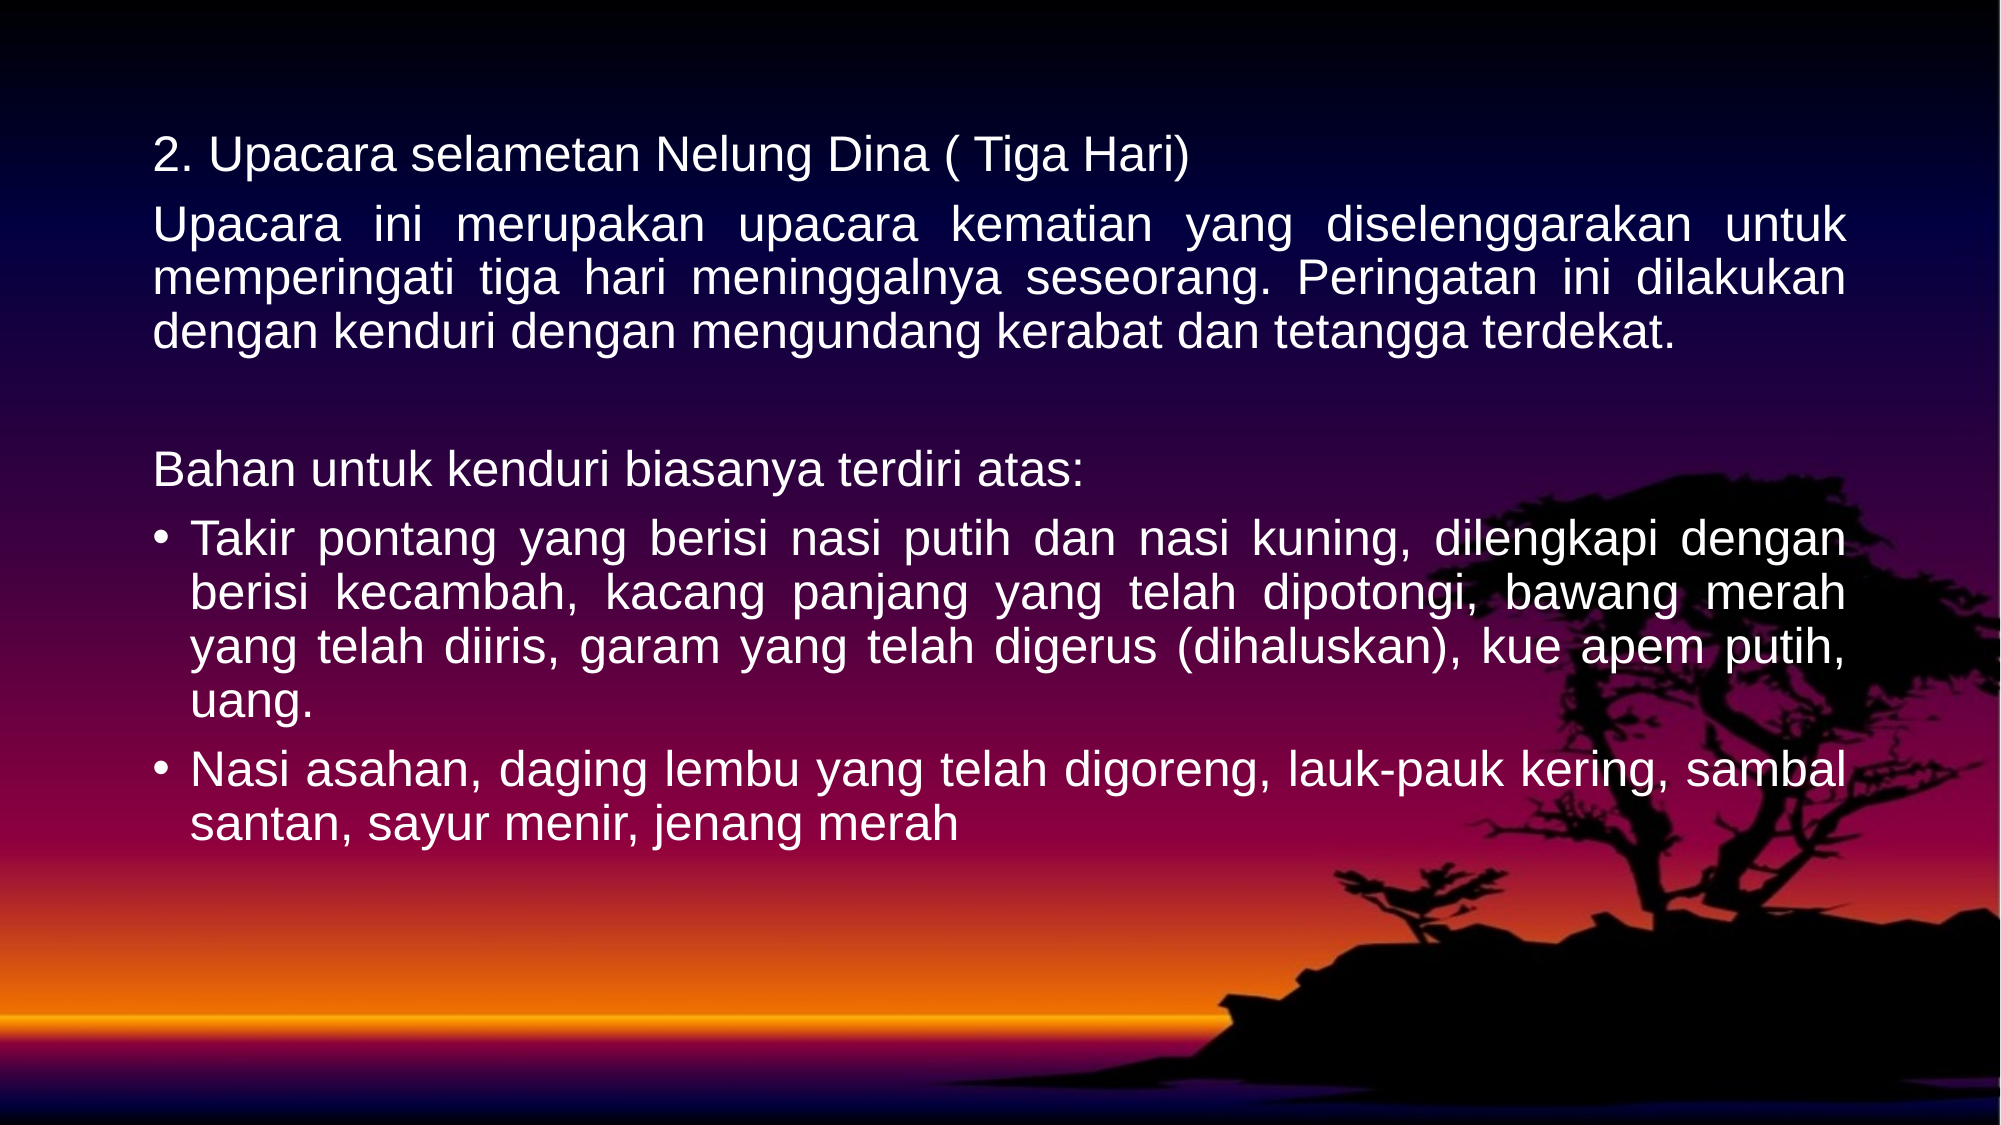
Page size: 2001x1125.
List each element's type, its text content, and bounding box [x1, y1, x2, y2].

picture [0, 0, 2001, 1125]
list 2. Upacara selametan Nelung Dina ( Tiga Hari) Upacara ini merupakan upacara kematian yang diselenggarakan untuk memperingati tiga hari meninggalnya seseorang. Peringatan ini dilakukan dengan kenduri dengan mengundang kerabat dan tetangga terdekat. Bahan untuk kenduri biasanya terdiri atas: Takir pontang yang berisi nasi putih dan nasi kuning, dilengkapi dengan berisi kecambah, kacang panjang yang telah dipotongi, bawang merah yang telah diiris, garam yang telah digerus (dihaluskan), kue apem putih, uang. Nasi asahan, daging lembu yang telah digoreng, lauk-pauk kering, sambal santan, sayur menir, jenang merah [137, 121, 1863, 992]
